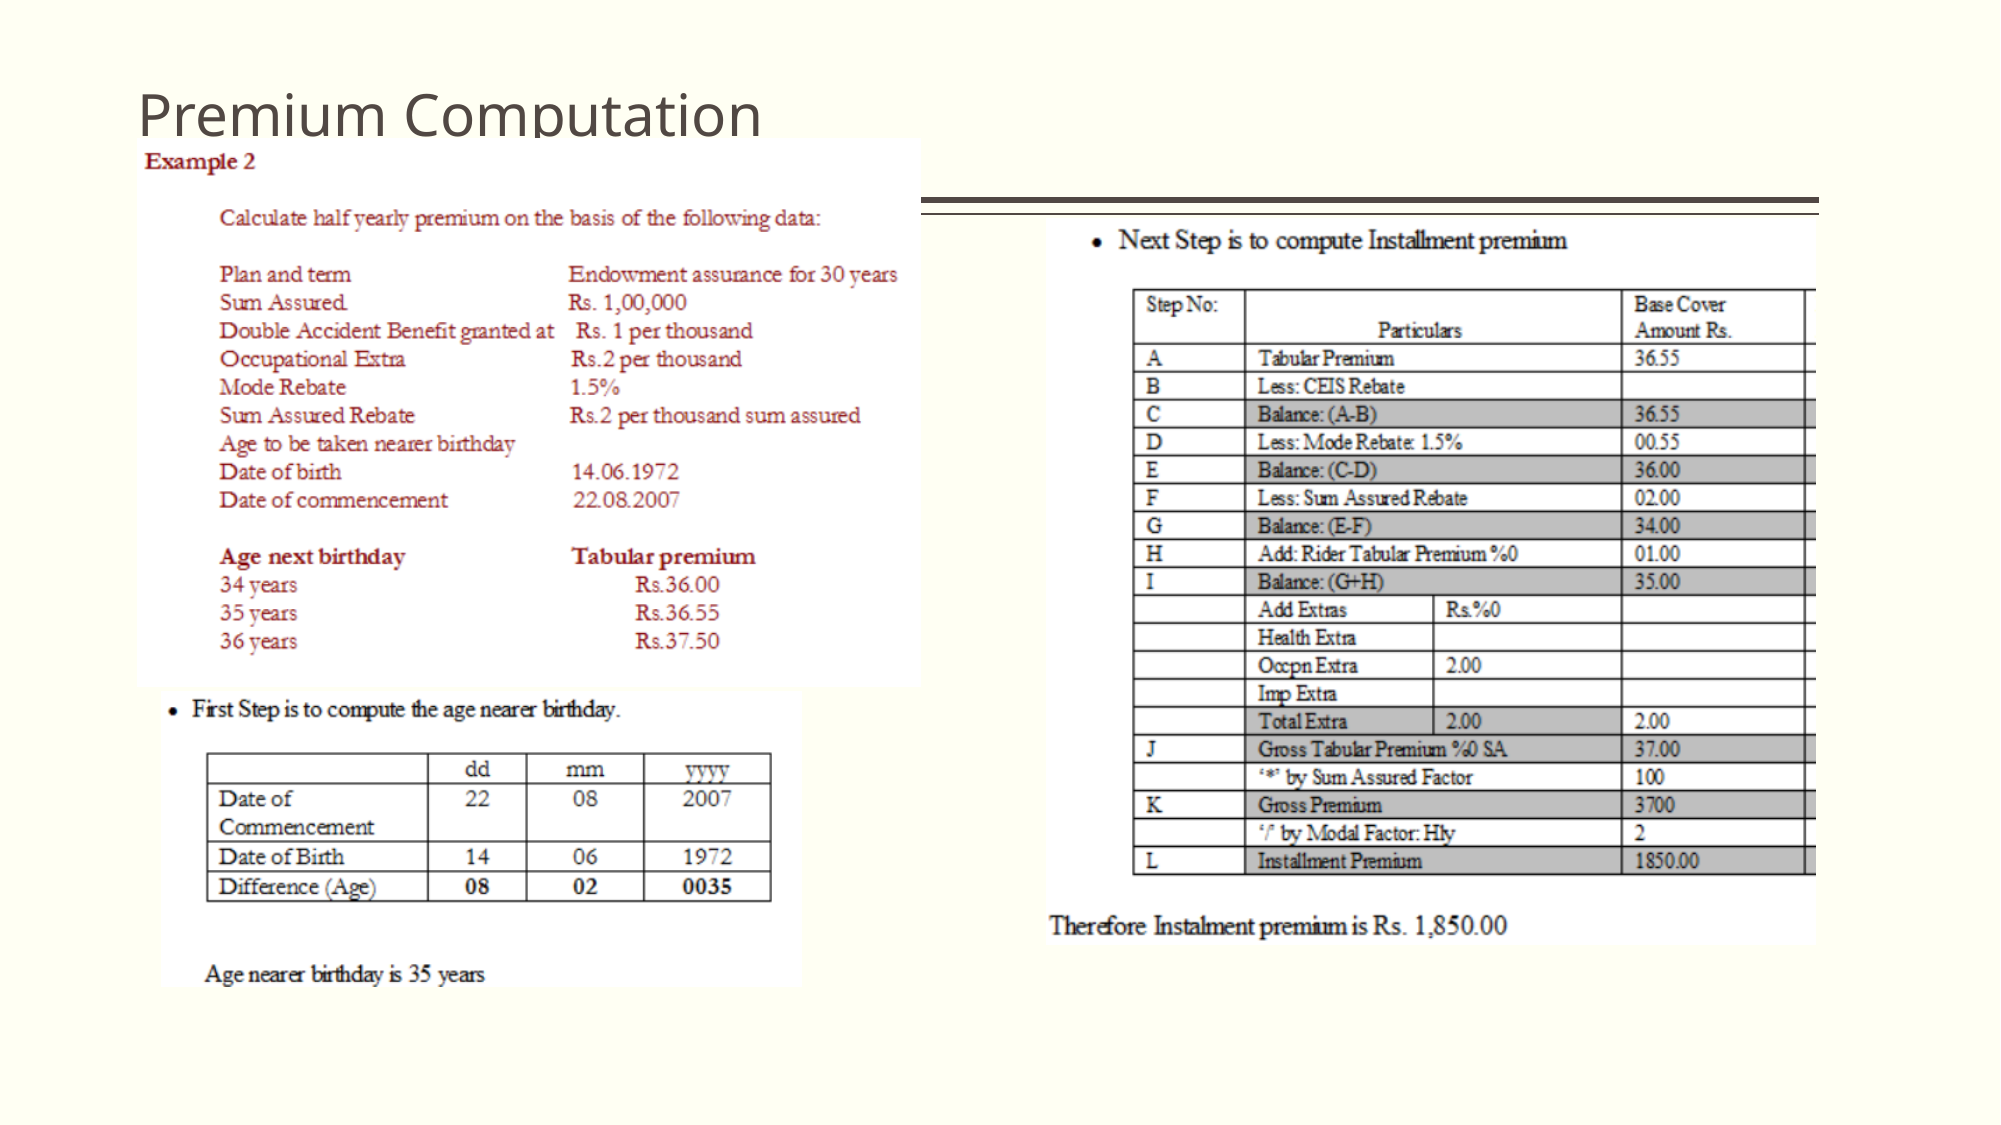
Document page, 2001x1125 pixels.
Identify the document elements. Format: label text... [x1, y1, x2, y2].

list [1046, 218, 1816, 945]
picture [161, 691, 802, 987]
title Premium Computation [137, 46, 1863, 157]
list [136, 138, 921, 687]
